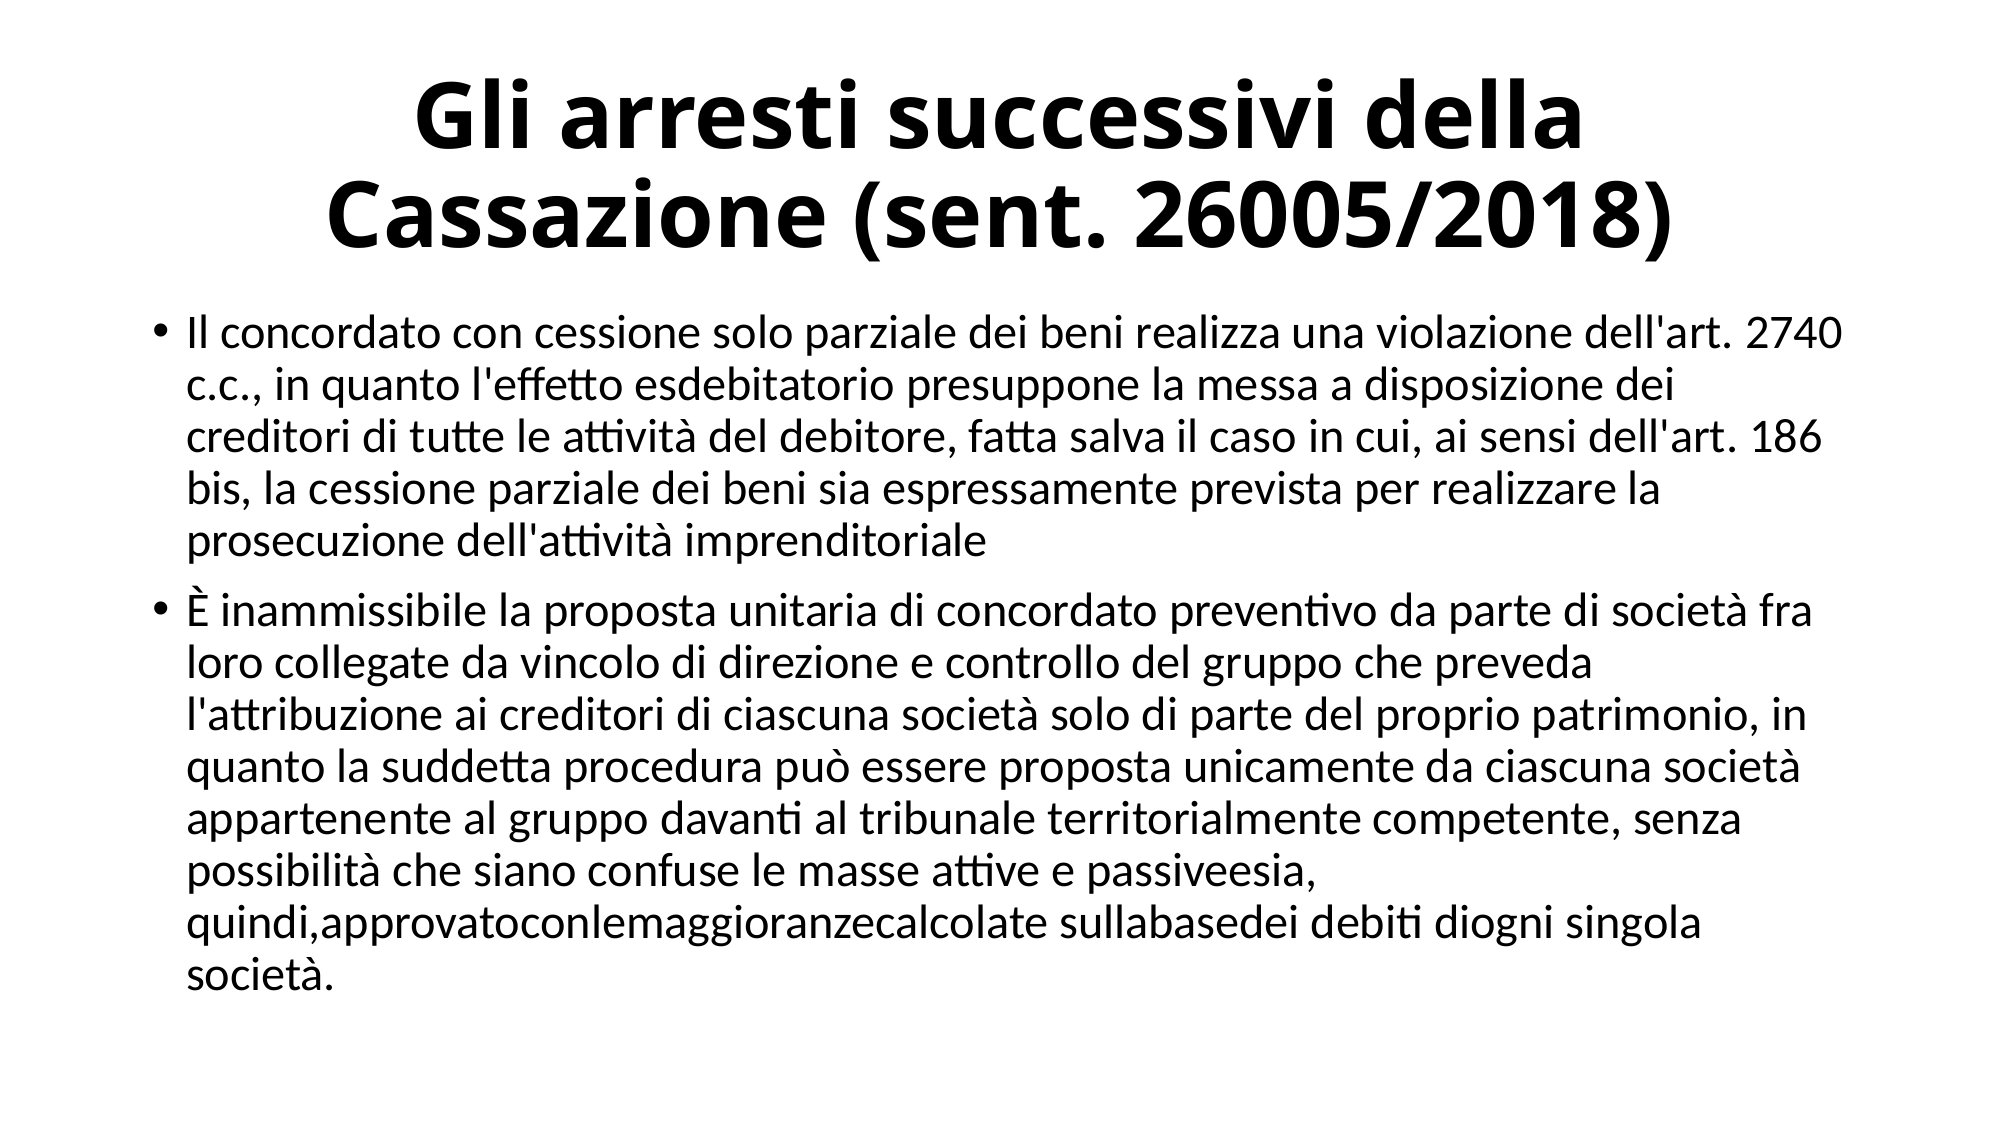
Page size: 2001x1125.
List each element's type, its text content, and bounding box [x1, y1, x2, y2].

list Il concordato con cessione solo parziale dei beni realizza una violazione dell'art. 2740 c.c., in quanto l'effetto esdebitatorio presuppone la messa a disposizione dei creditori di tutte le attività del debitore, fatta salva il caso in cui, ai sensi dell'art. 186 bis, la cessione parziale dei beni sia espressamente prevista per realizzare la prosecuzione dell'attività imprenditoriale È inammissibile la proposta unitaria di concordato preventivo da parte di società fra loro collegate da vincolo di direzione e controllo del gruppo che preveda l'attribuzione ai creditori di ciascuna società solo di parte del proprio patrimonio, in quanto la suddetta procedura può essere proposta unicamente da ciascuna società appartenente al gruppo davanti al tribunale territorialmente competente, senza possibilità che siano confuse le masse attive e passiveesia, quindi,approvatoconlemaggioranzecalcolate sullabasedei debiti diogni singola società. [137, 299, 1863, 1014]
title Gli arresti successivi della Cassazione (sent. 26005/2018) [137, 59, 1863, 278]
